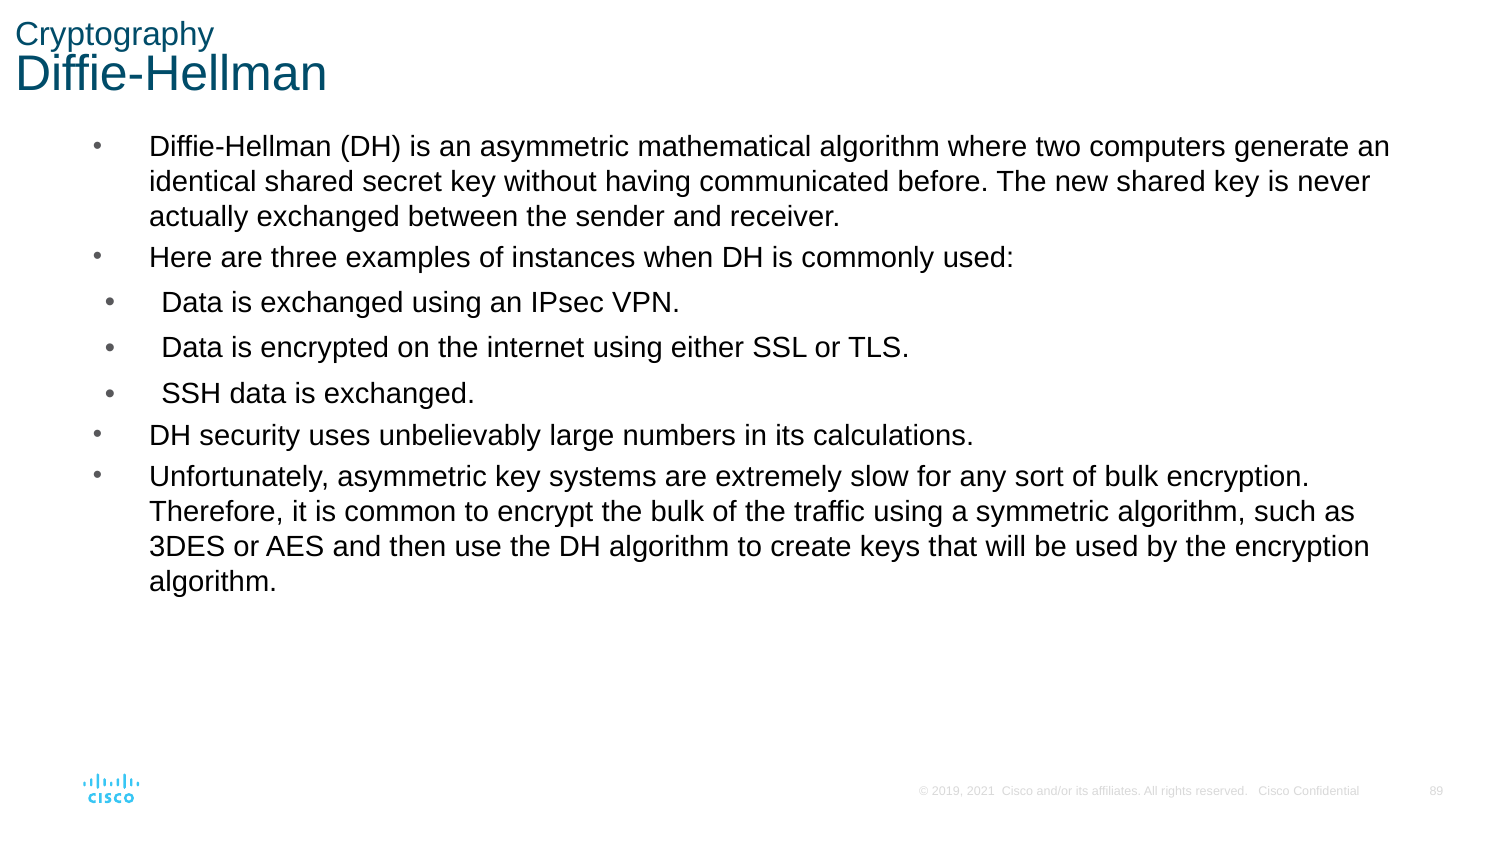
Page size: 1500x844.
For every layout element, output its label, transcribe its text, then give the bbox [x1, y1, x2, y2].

title Cryptography Diffie-Hellman [0, 0, 1369, 121]
list Diffie-Hellman (DH) is an asymmetric mathematical algorithm where two computers generate an identical shared secret key without having communicated before. The new shared key is never actually exchanged between the sender and receiver. Here are three examples of instances when DH is commonly used: Data is exchanged using an IPsec VPN. Data is encrypted on the internet using either SSL or TLS. SSH data is exchanged. DH security uses unbelievably large numbers in its calculations. Unfortunately, asymmetric key systems are extremely slow for any sort of bulk encryption. Therefore, it is common to encrypt the bulk of the traffic using a symmetric algorithm, such as 3DES or AES and then use the DH algorithm to create keys that will be used by the encryption algorithm. [77, 120, 1437, 726]
